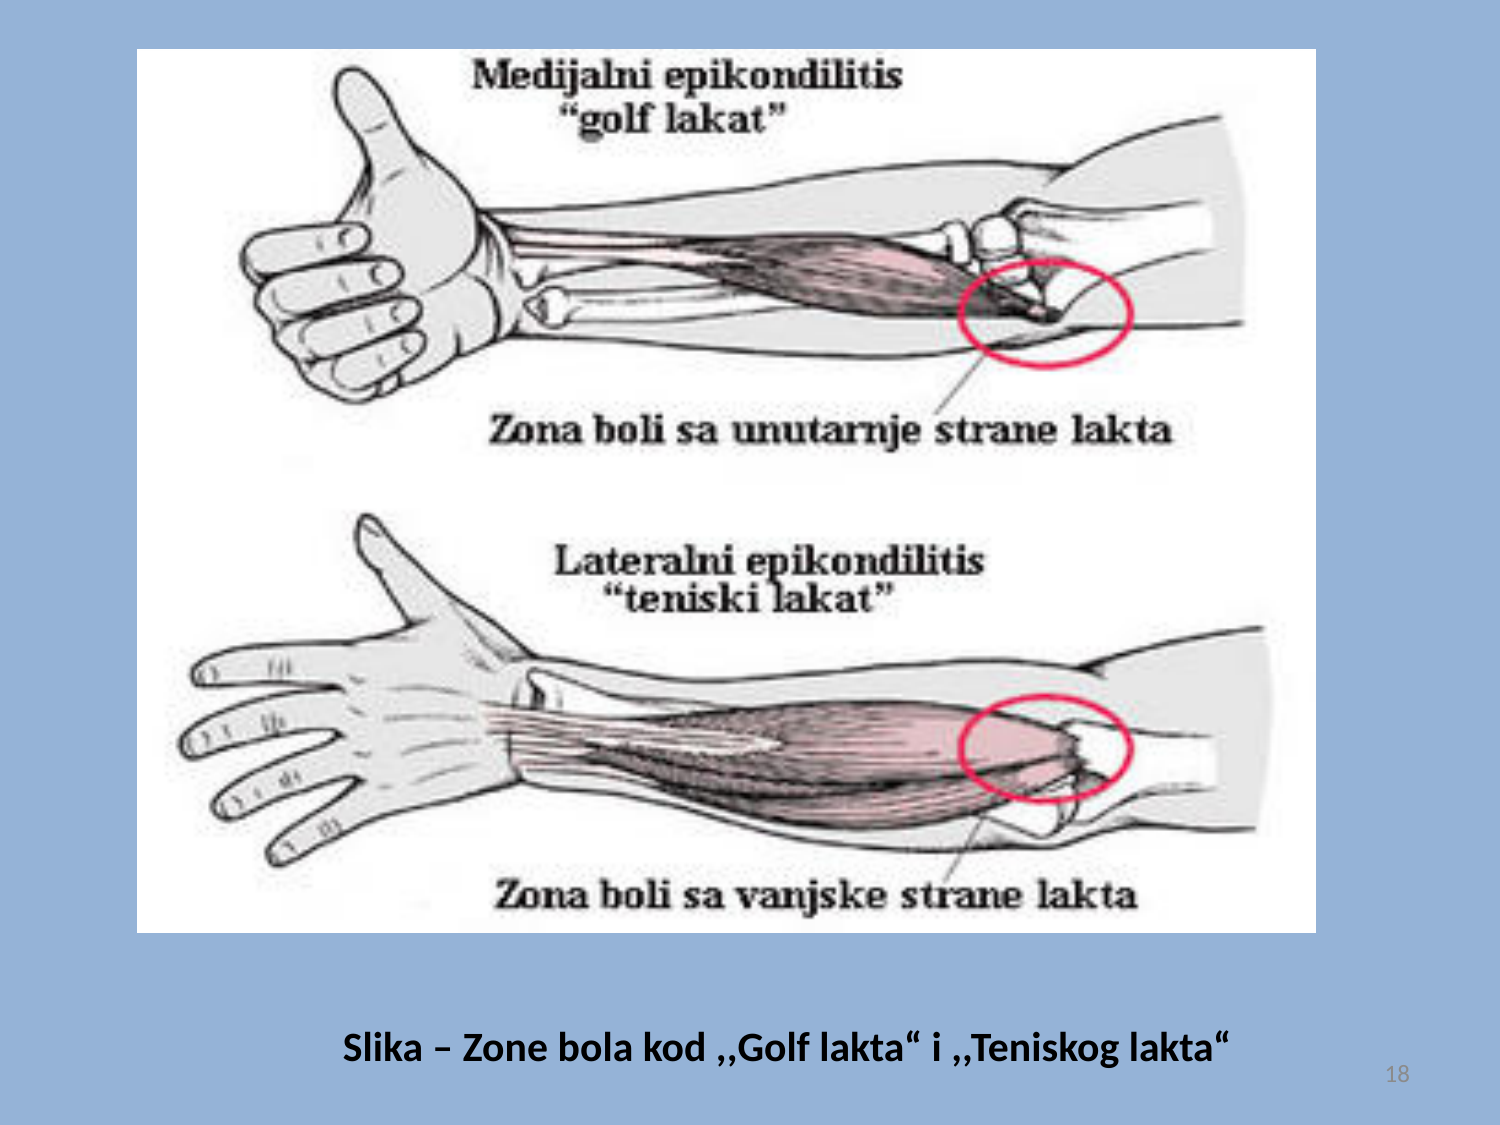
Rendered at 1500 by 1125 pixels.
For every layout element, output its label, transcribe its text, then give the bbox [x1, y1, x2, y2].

slide_number 18 [1074, 1042, 1425, 1103]
list Slika – Zone bola kod ,,Golf lakta“ i ,,Teniskog lakta“ [112, 1012, 1463, 1088]
picture [137, 49, 1317, 933]
